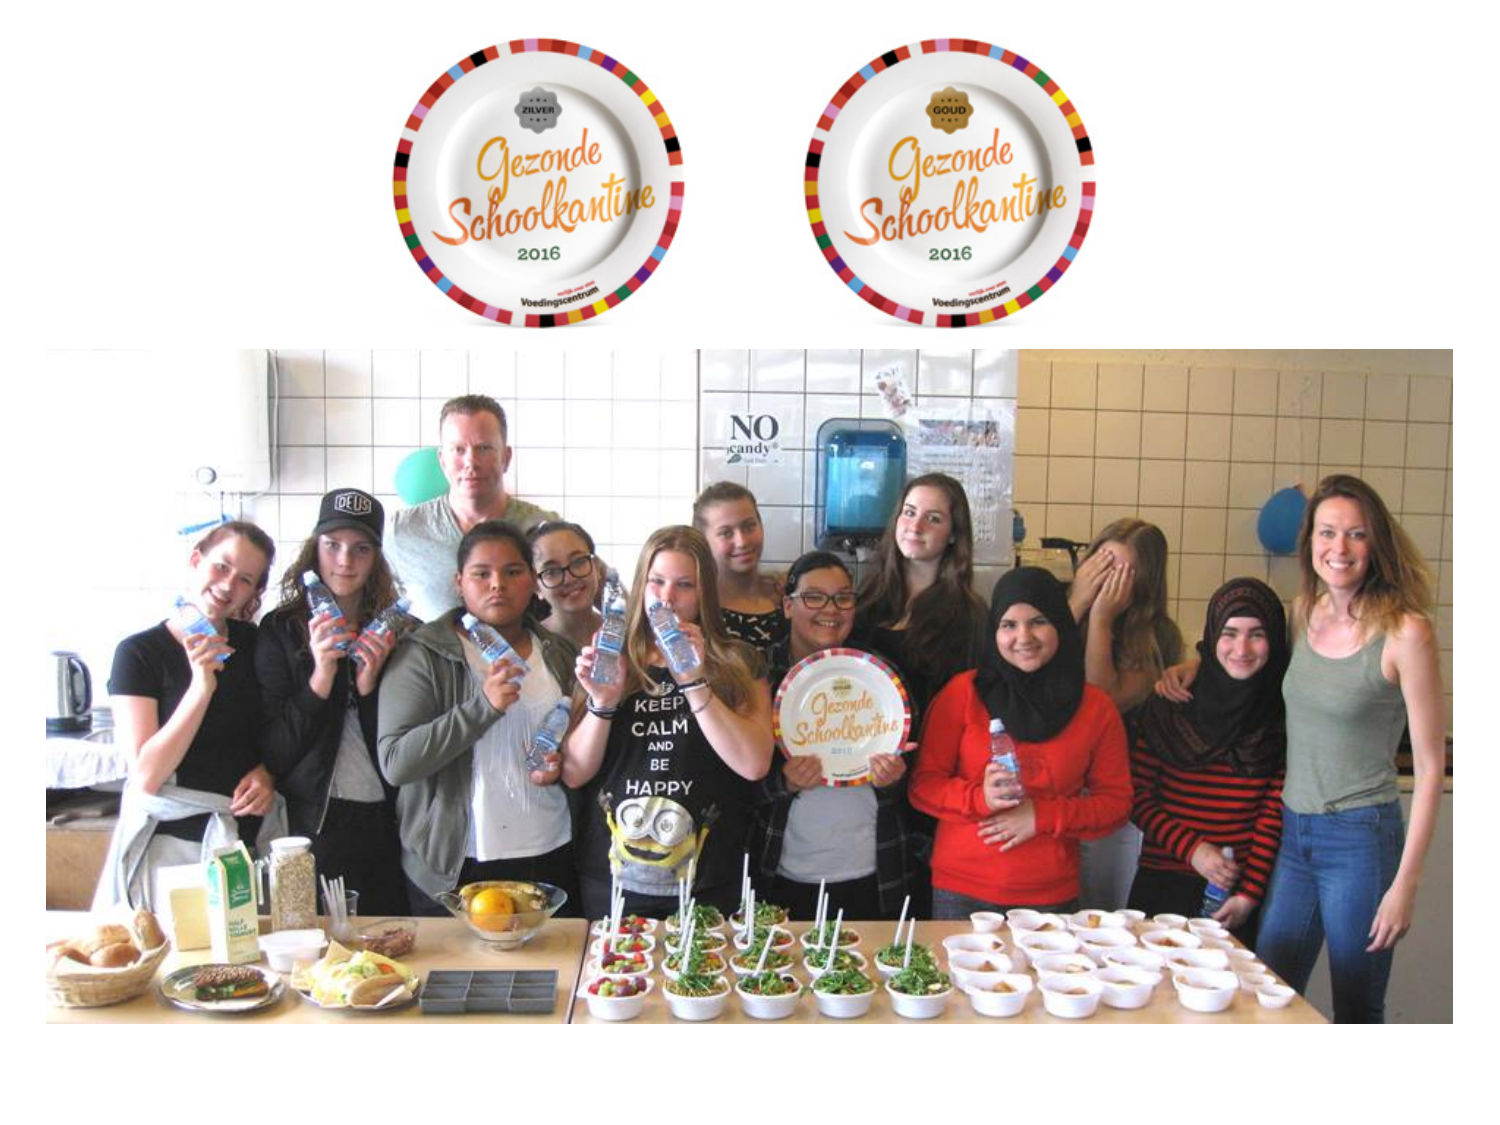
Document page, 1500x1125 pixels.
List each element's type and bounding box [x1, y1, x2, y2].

picture [796, 24, 1110, 338]
picture [383, 24, 697, 338]
picture [46, 349, 1453, 1024]
